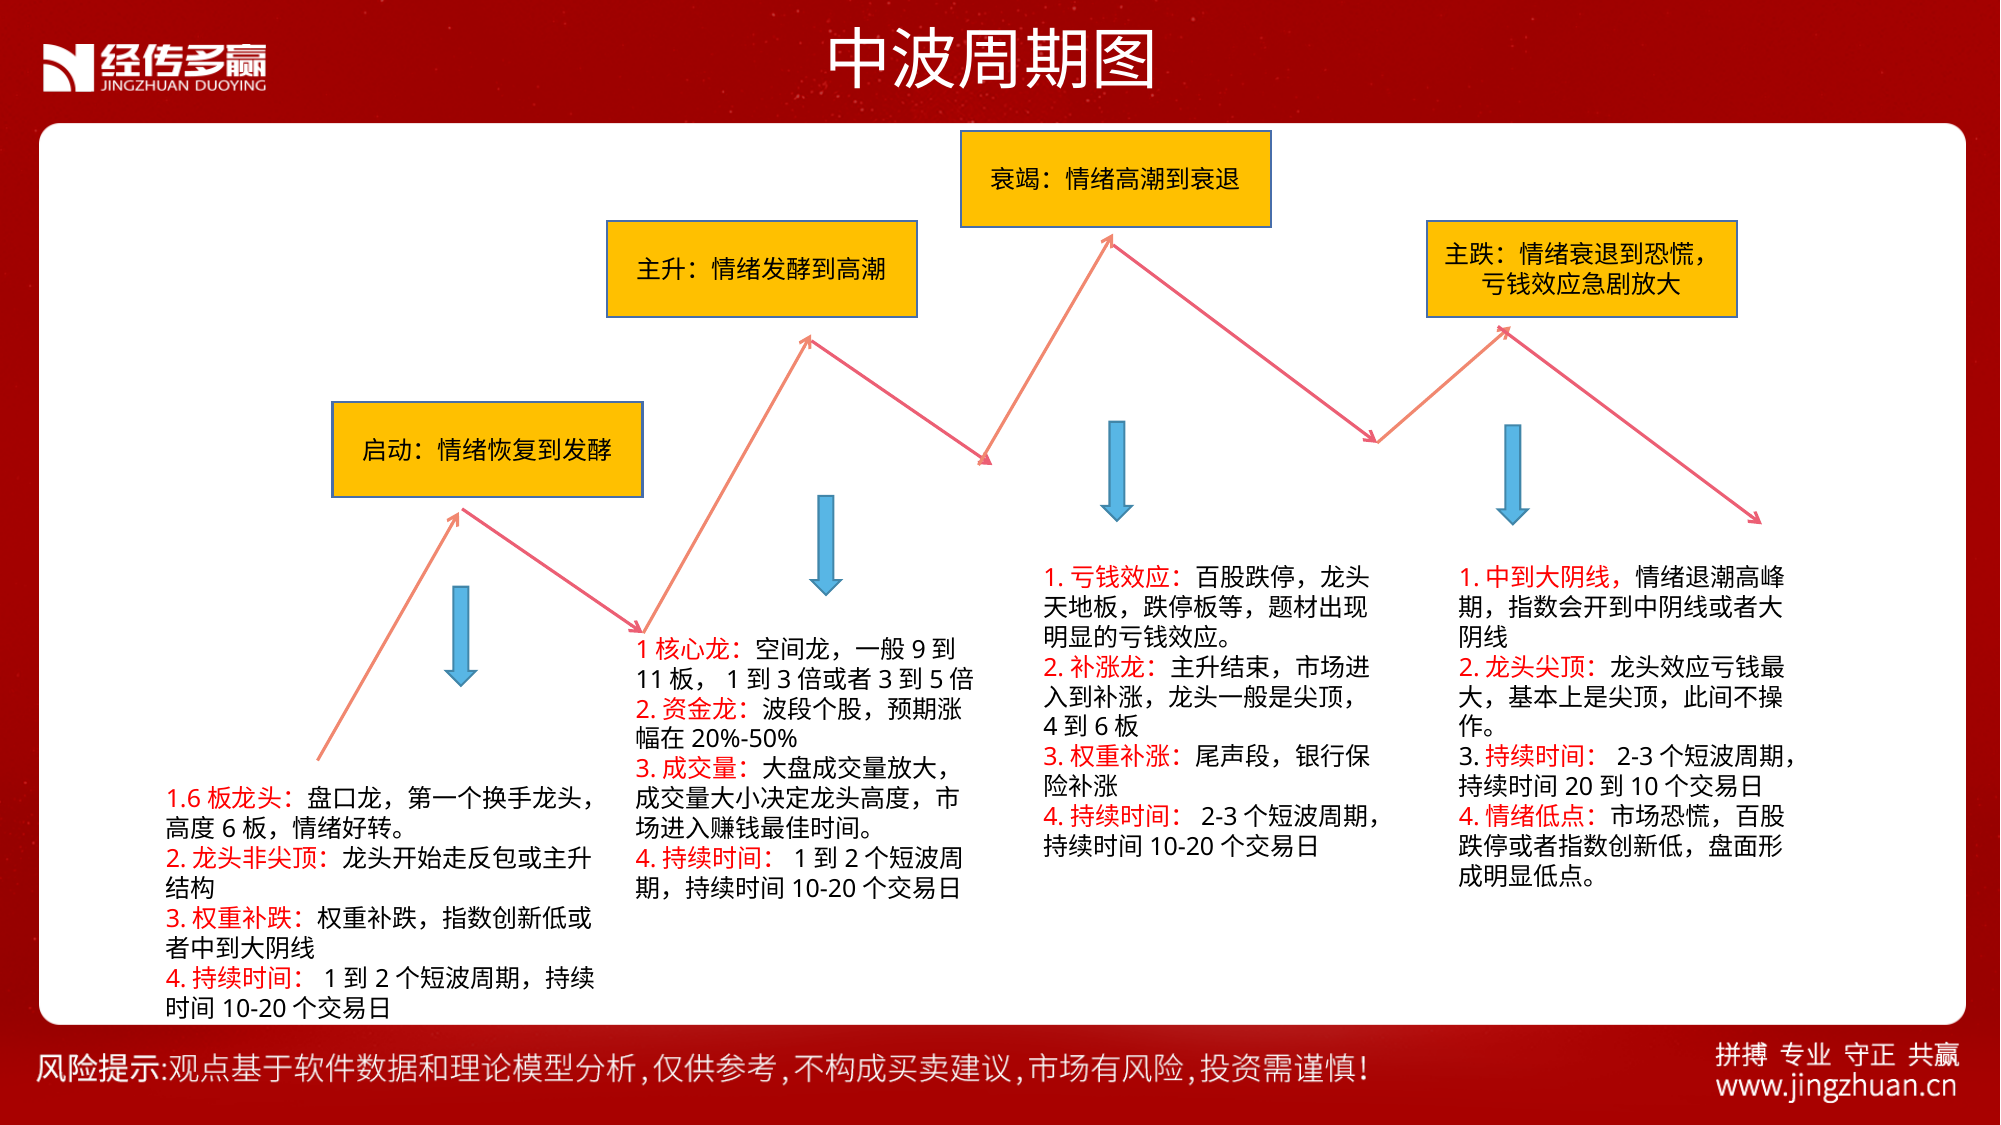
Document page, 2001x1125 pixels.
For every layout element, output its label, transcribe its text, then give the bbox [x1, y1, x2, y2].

text_box 1.中到大阴线，情绪退潮高峰期，指数会开到中阴线或者大阴线 2.龙头尖顶：龙头效应亏钱最大，基本上是尖顶，此间不操作。 3.持续时间：2-3个短波周期，持续时间20到10个交易日 4.情绪低点：市场恐慌，百股跌停或者指数创新低，盘面形成明显低点。 [1444, 553, 1816, 928]
text_box 主升：情绪发酵到高潮 [606, 220, 918, 318]
text_box 启动：情绪恢复到发酵 [331, 401, 643, 498]
text_box 衰竭：情绪高潮到衰退 [960, 130, 1272, 228]
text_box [462, 508, 643, 634]
picture [0, 0, 2000, 1125]
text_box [1497, 326, 1762, 525]
text_box [812, 494, 844, 597]
text_box 1.亏钱效应：百股跌停，龙头天地板，跌停板等，题材出现明显的亏钱效应。 2.补涨龙：主升结束，市场进入到补涨，龙头一般是尖顶，4到6板 3.权重补涨：尾声段，银行保险补涨 4.持续时间：2-3个短波周期，持续时间10-20个交易日 [1028, 553, 1401, 868]
text_box [1099, 443, 1135, 523]
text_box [317, 512, 459, 761]
text_box [459, 585, 479, 688]
text_box 1.6板龙头：盘口龙，第一个换手龙头，高度6板，情绪好转。 2.龙头非尖顶：龙头开始走反包或主升结构 3.权重补跌：权重补跌，指数创新低或者中到大阴线 4.持续时间：1到2个短波周期，持续时间10-20个交易日 [151, 775, 614, 1030]
text_box 中波周期图 [809, 9, 1360, 105]
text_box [978, 233, 1114, 466]
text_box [1377, 326, 1497, 443]
text_box 1核心龙：空间龙，一般9到11板，1到3倍或者3到5倍 2.资金龙：波段个股，预期涨幅在20%-50% 3.成交量：大盘成交量放大，成交量大小决定龙头高度，市场进入赚钱最佳时间。 4.持续时间：1到2个短波周期，持续时间10-20个交易日 [620, 625, 993, 970]
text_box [811, 340, 978, 465]
text_box 主跌：情绪衰退到恐慌，亏钱效应急剧放大 [1426, 220, 1738, 318]
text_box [1114, 244, 1378, 443]
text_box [643, 334, 812, 634]
